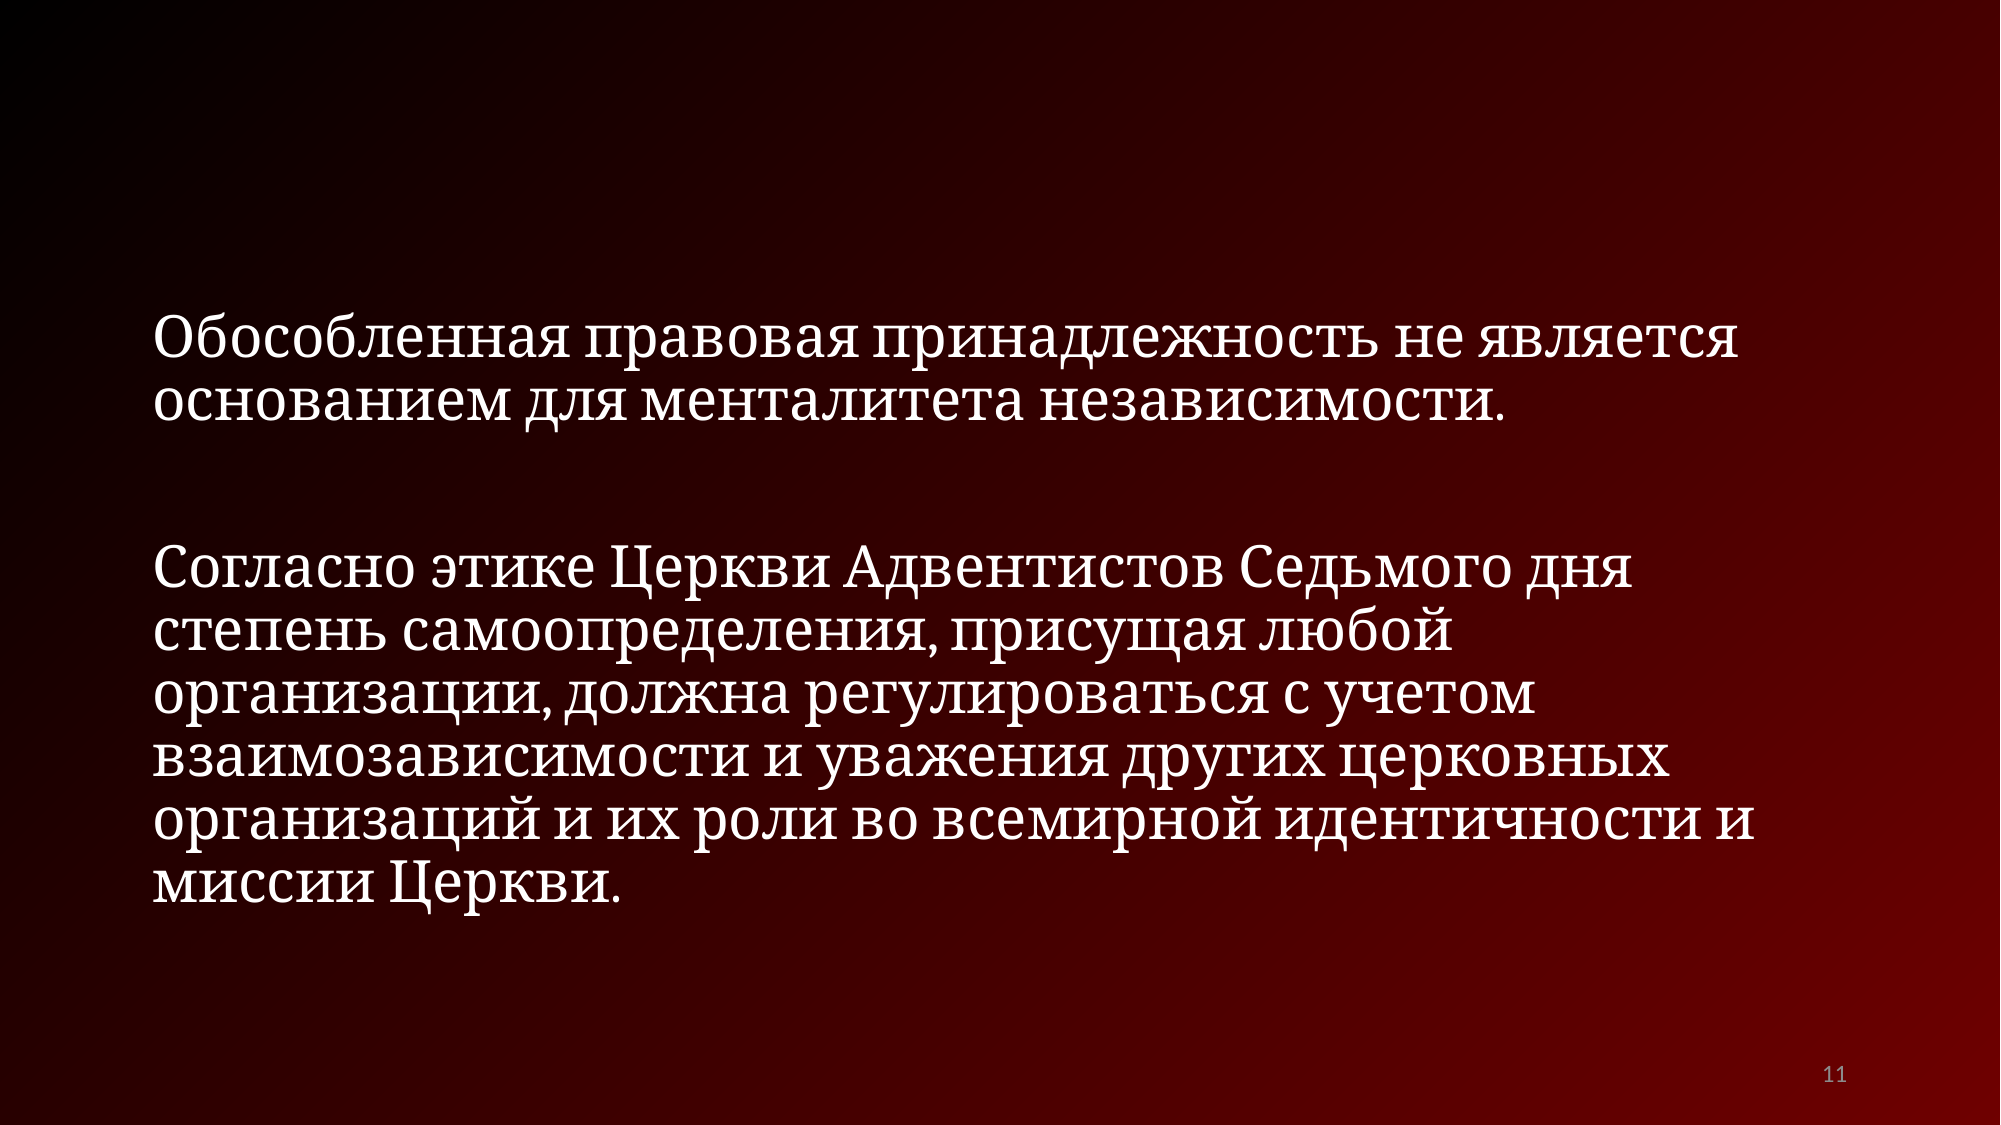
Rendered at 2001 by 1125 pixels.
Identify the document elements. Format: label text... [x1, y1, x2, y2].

slide_number 11 [1412, 1042, 1863, 1103]
list Обособленная правовая принадлежность не является основанием для менталитета независимости. Согласно этике Церкви Адвентистов Седьмого дня степень самоопределения, присущая любой организации, должна регулироваться с учетом взаимозависимости и уважения других церковных организаций и их роли во всемирной идентичности и миссии Церкви. [137, 299, 1863, 1014]
